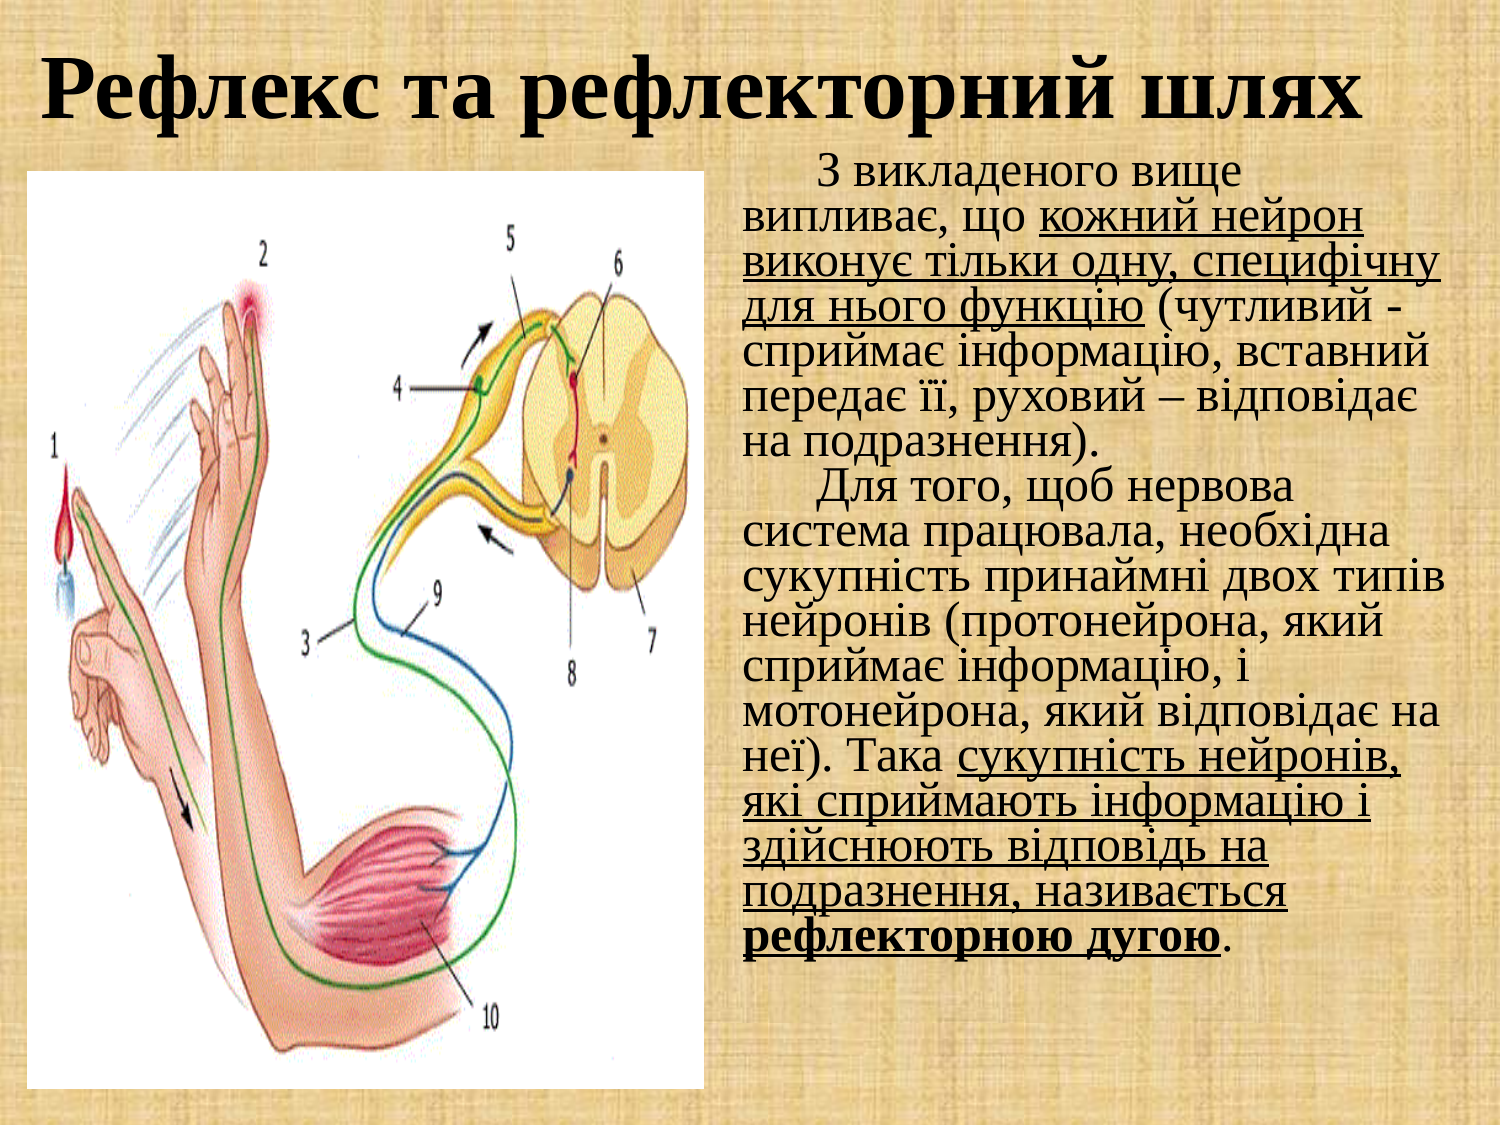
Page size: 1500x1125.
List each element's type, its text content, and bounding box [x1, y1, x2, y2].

picture [0, 0, 1500, 1125]
title Рефлекс та рефлекторний шлях [25, 23, 1477, 155]
text_box З викладеного вище випливає, що кожний нейрон виконує тільки одну, специфічну для нього функцію (чутливий ‑ сприймає інформацію, вставний передає її, руховий – відповідає на подразнення). Для того, щоб нервова система працювала, необхідна сукупність принаймні двох типів нейронів (протонейрона, який сприймає інформацію, і мотонейрона, який відповідає на неї). Така сукупність нейронів, які сприймають інформацію і здійснюють відповідь на подразнення, називається рефлекторною дугою. [727, 142, 1478, 968]
